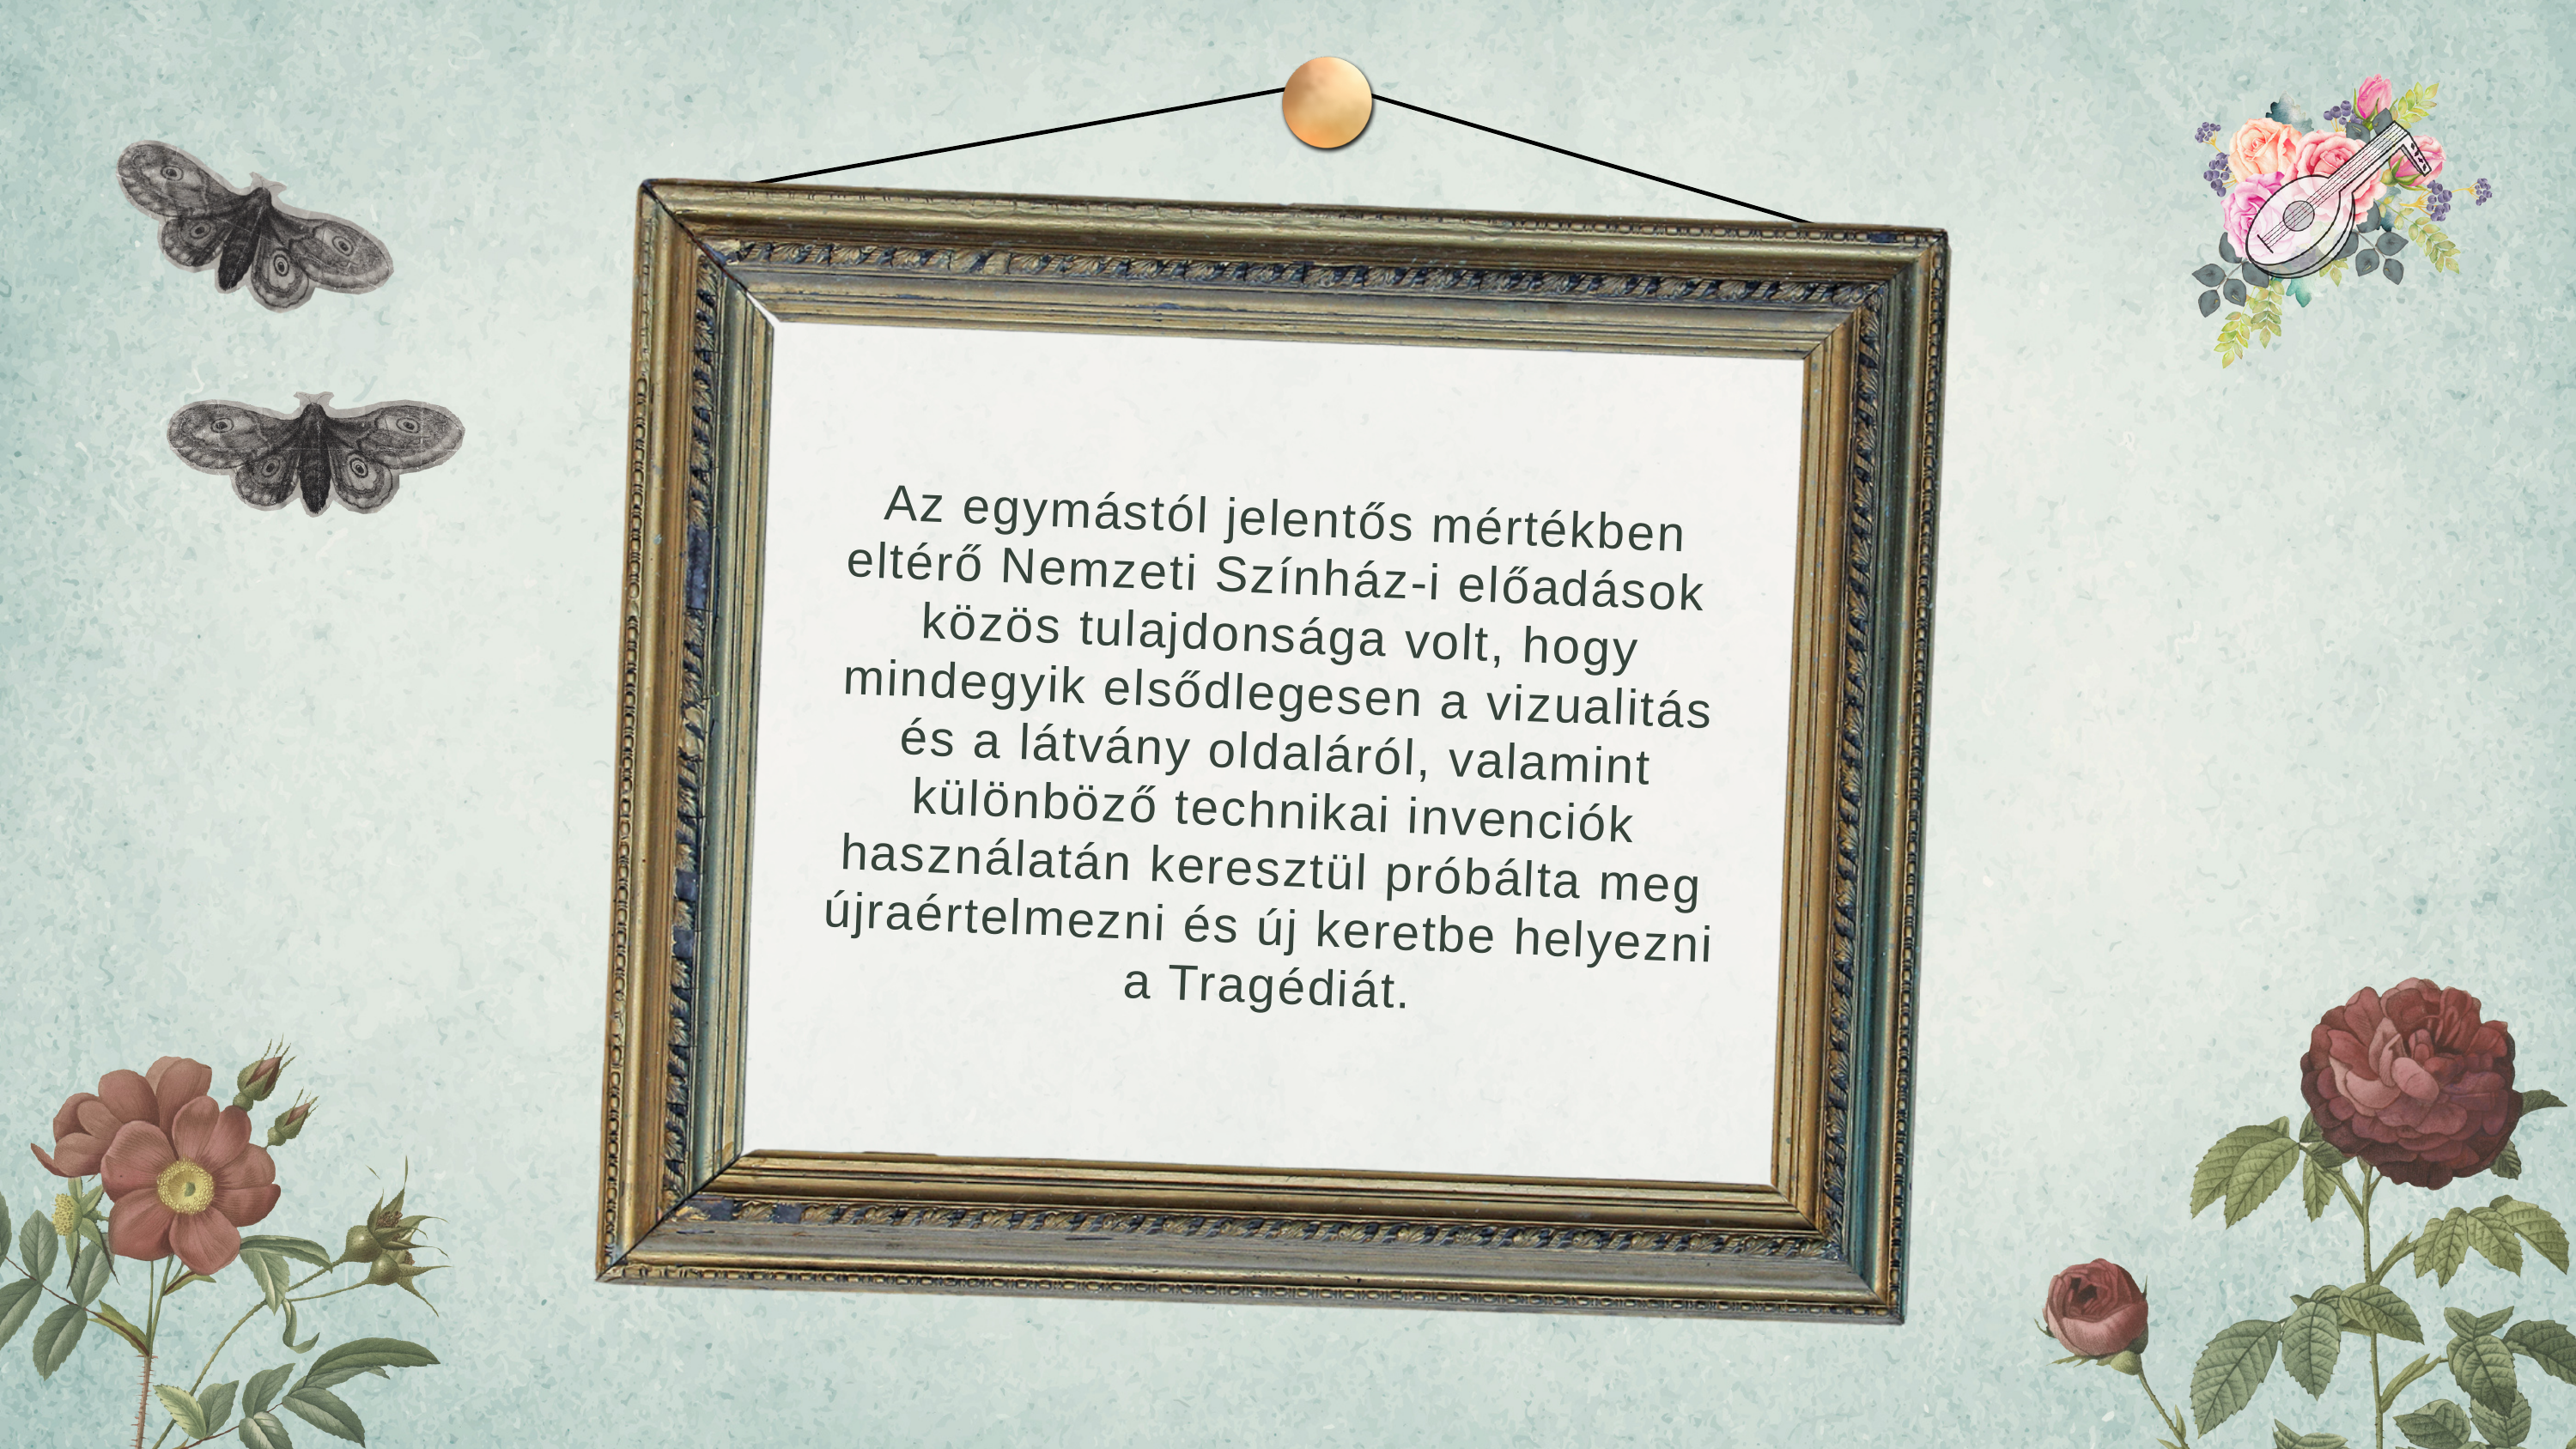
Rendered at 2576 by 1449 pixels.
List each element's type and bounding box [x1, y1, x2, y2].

text_box [693, 286, 710, 1209]
picture [0, 0, 2576, 1449]
text_box [1833, 286, 1848, 1209]
